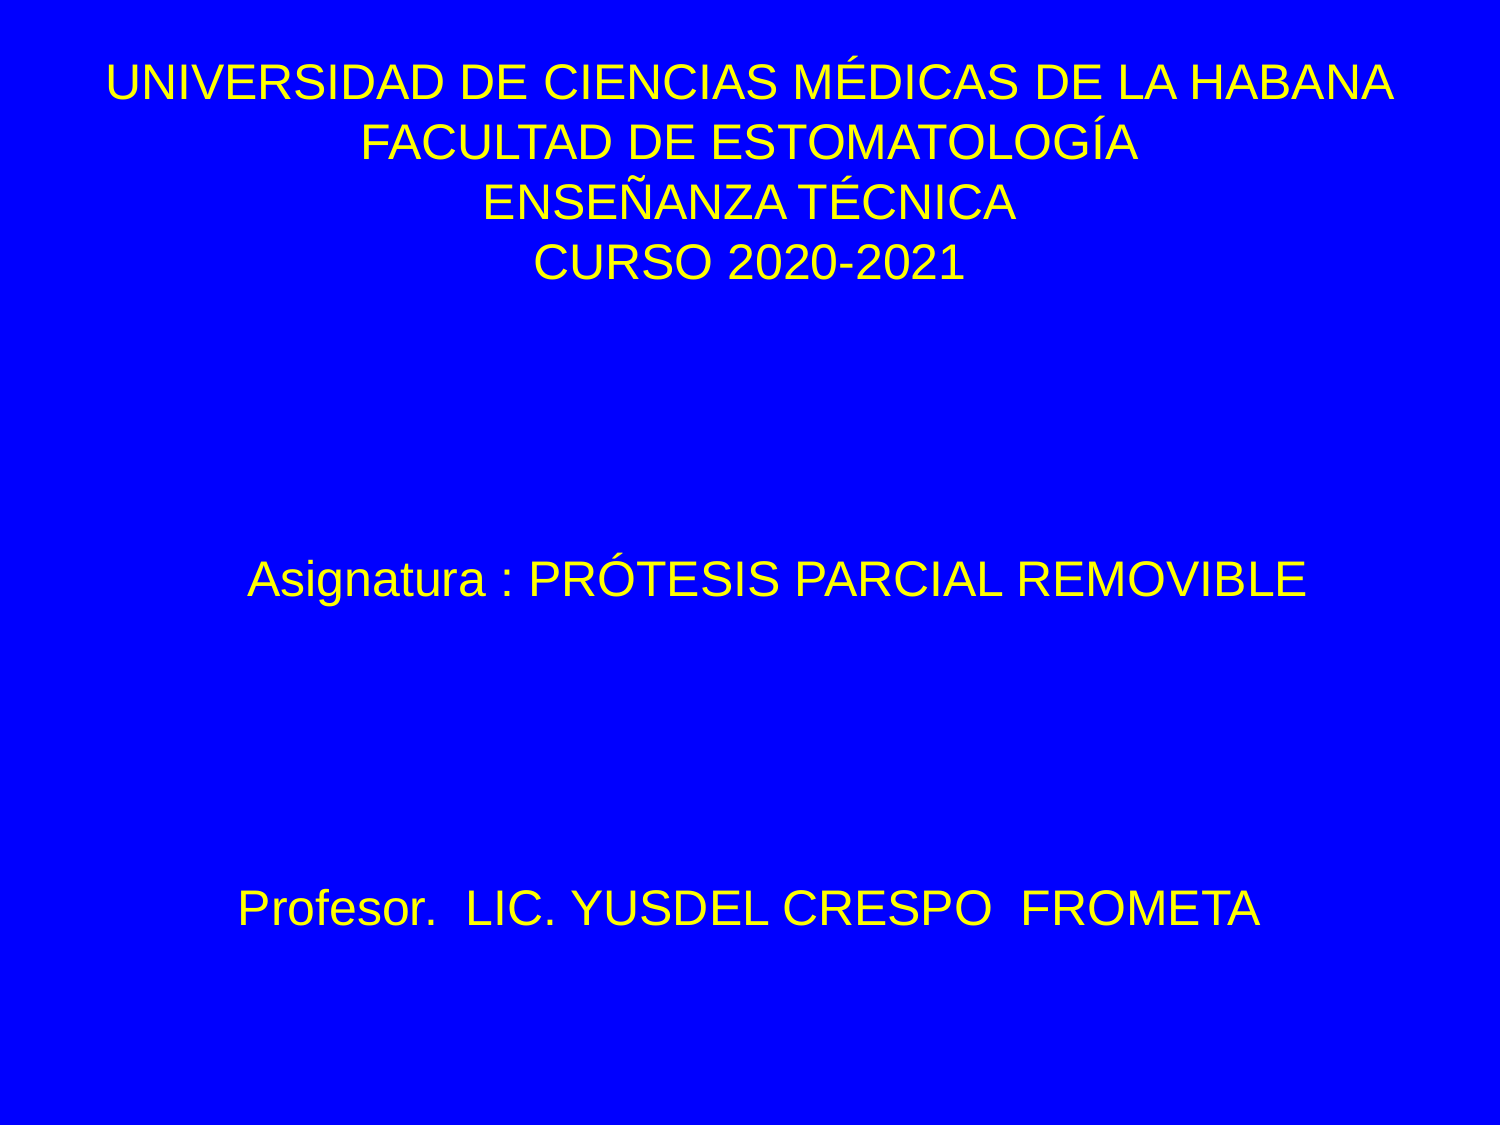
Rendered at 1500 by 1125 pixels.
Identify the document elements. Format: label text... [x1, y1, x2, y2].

text_box UNIVERSIDAD DE CIENCIAS MÉDICAS DE LA HABANA FACULTAD DE ESTOMATOLOGÍA ENSEÑANZA TÉCNICA CURSO 2020-2021 [0, 42, 1500, 298]
text_box Asignatura : PRÓTESIS PARCIAL REMOVIBLE [232, 538, 1324, 614]
text_box Profesor. LIC. YUSDEL CRESPO FROMETA [222, 868, 1277, 943]
